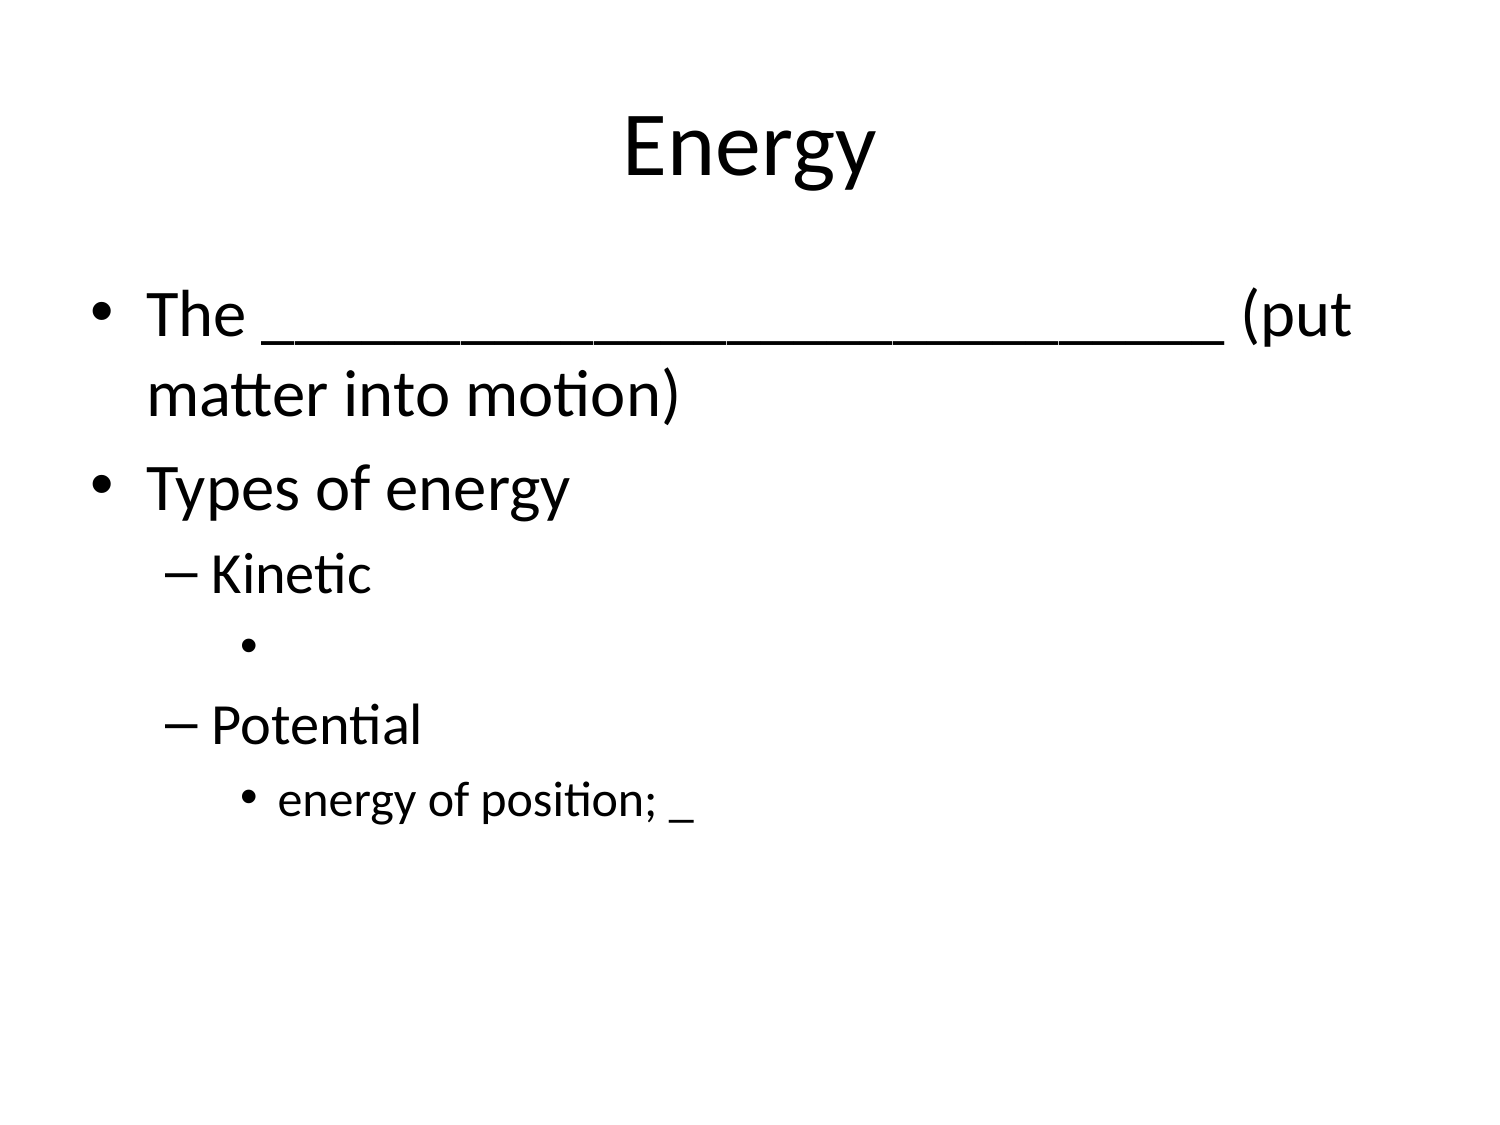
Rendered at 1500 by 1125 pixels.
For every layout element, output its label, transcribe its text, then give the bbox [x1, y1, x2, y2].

list The _____________________________ (put matter into motion) Types of energy Kinetic Potential energy of position; _ [75, 262, 1425, 1005]
title Energy [75, 45, 1425, 233]
